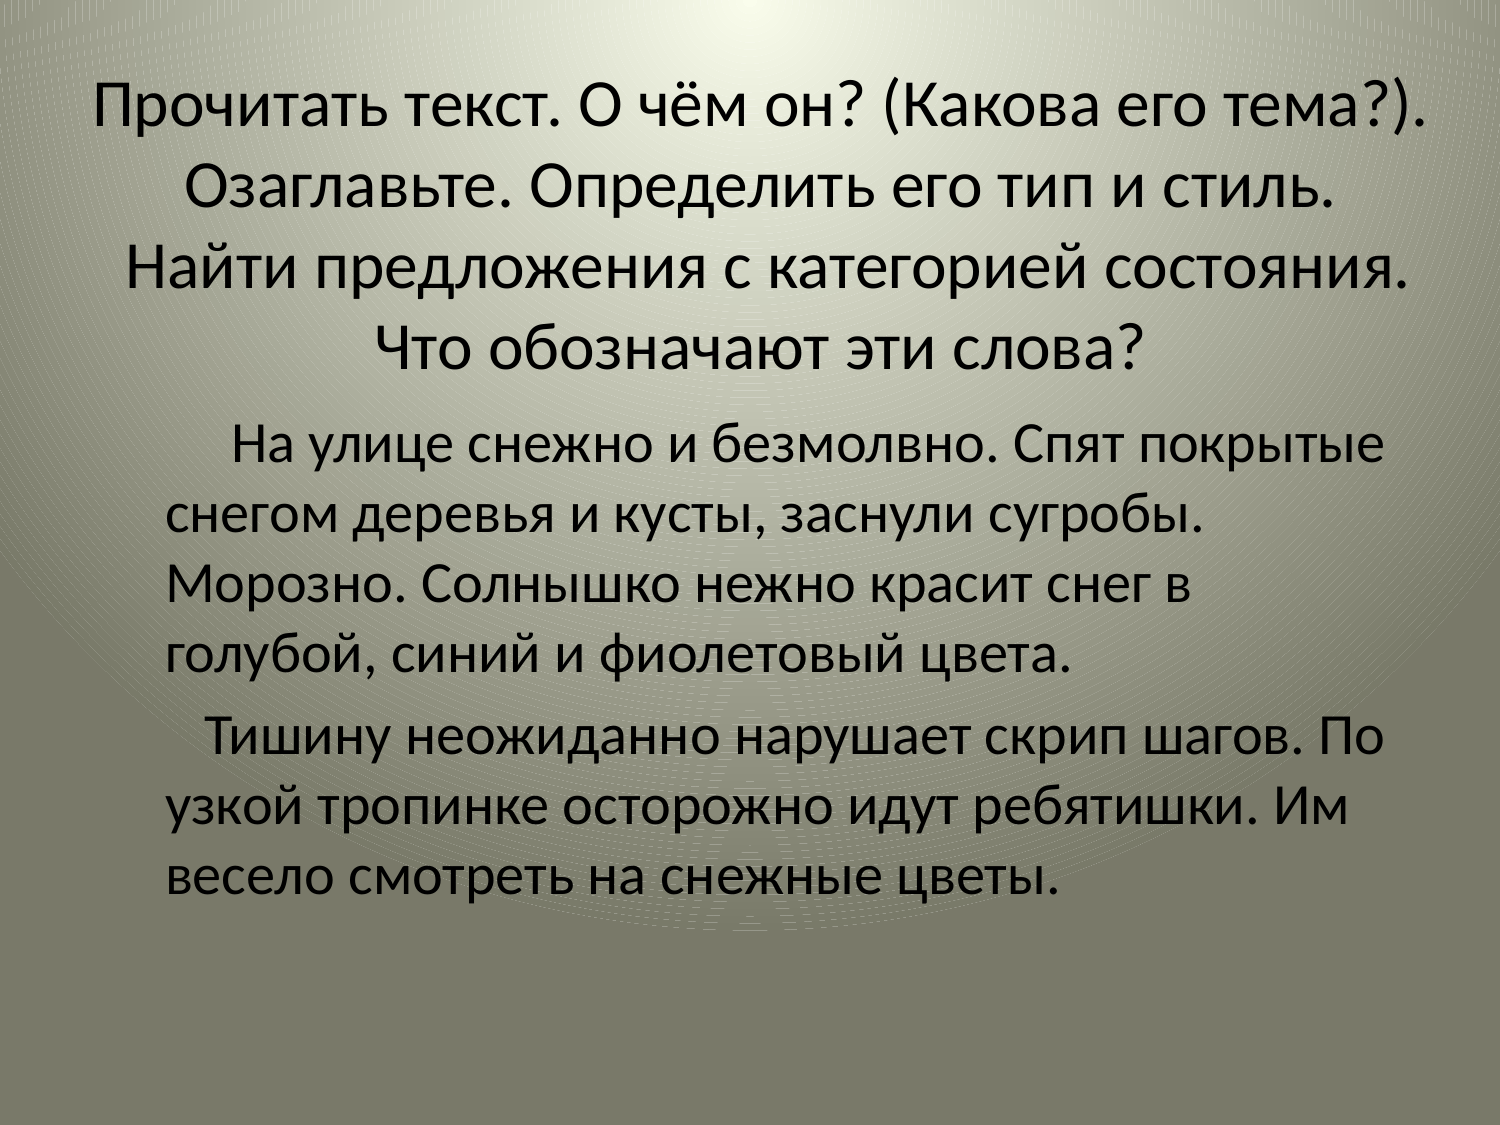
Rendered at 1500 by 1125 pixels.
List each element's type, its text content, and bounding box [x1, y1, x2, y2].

list На улице снежно и безмолвно. Спят покрытые снегом деревья и кусты, заснули сугробы. Морозно. Солнышко нежно красит снег в голубой, синий и фиолетовый цвета. Тишину неожиданно нарушает скрип шагов. По узкой тропинке осторожно идут ребятишки. Им весело смотреть на снежные цветы. [75, 397, 1424, 1005]
title Прочитать текст. О чём он? (Какова его тема?). Озаглавьте. Определить его тип и стиль. Найти предложения с категорией состояния. Что обозначают эти слова? [75, 45, 1447, 398]
